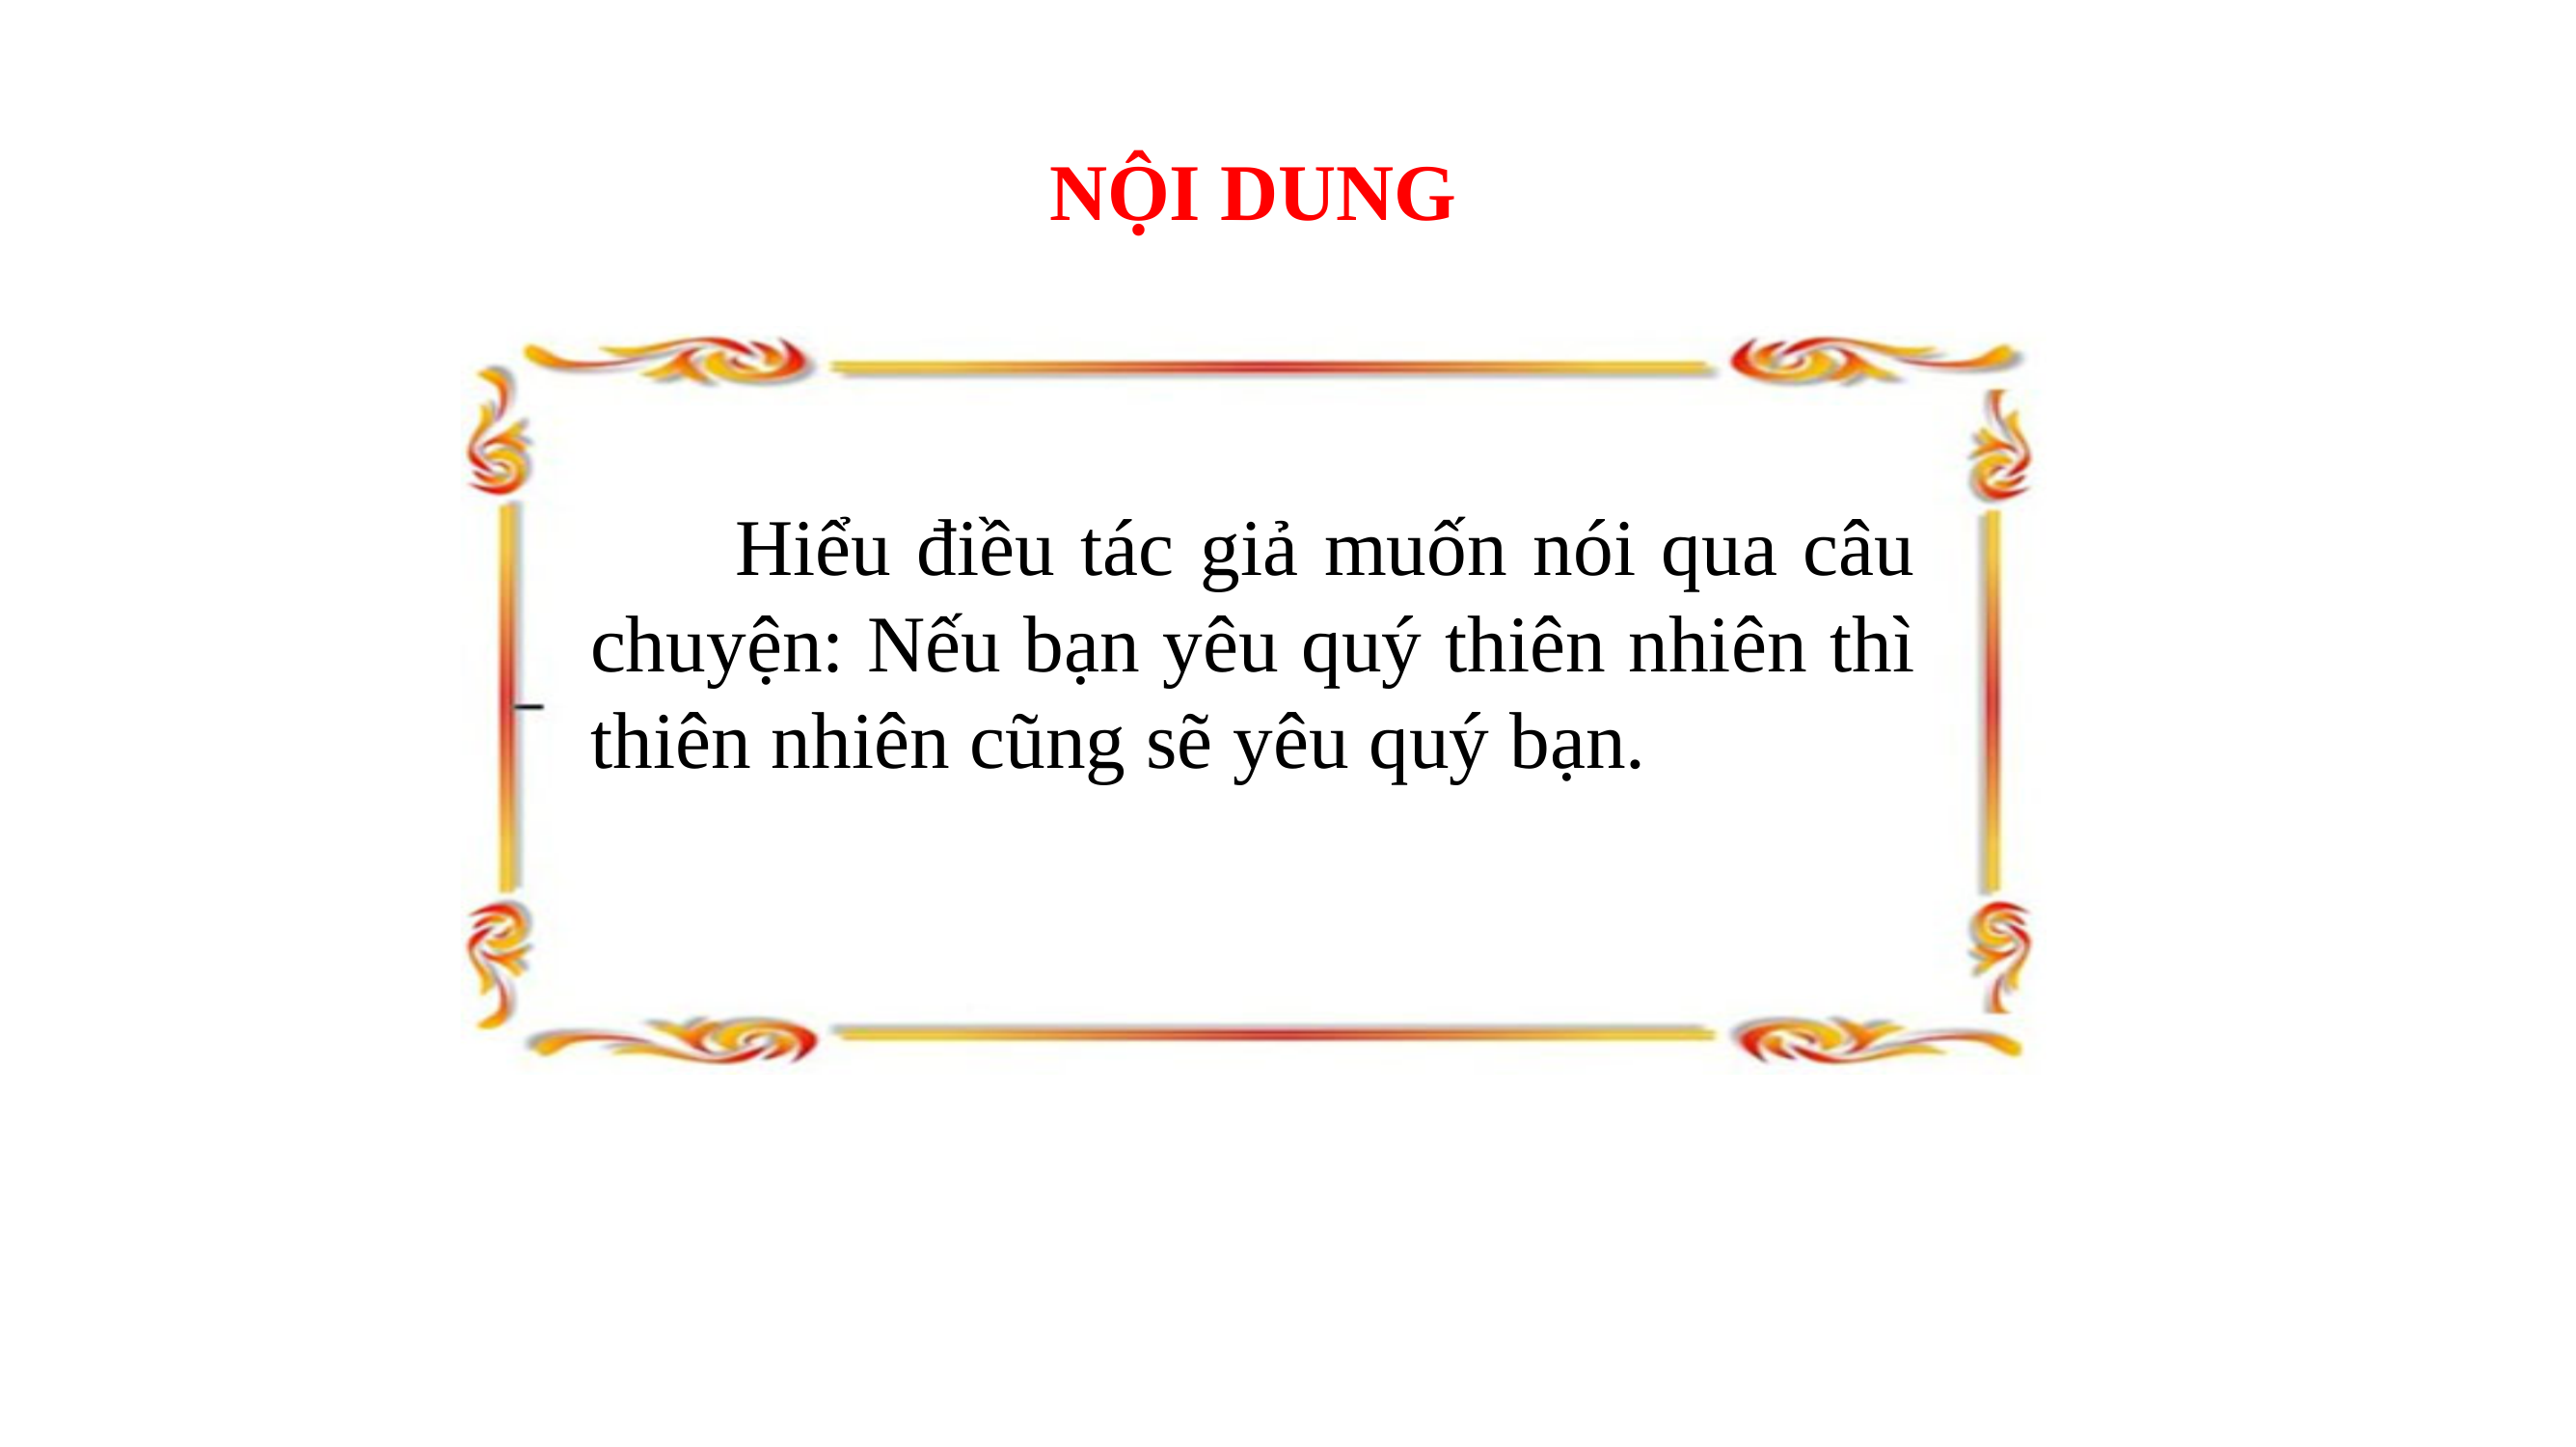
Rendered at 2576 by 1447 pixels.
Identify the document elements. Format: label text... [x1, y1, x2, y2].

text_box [460, 325, 2047, 1075]
text_box NỘI DUNG [926, 132, 1581, 244]
